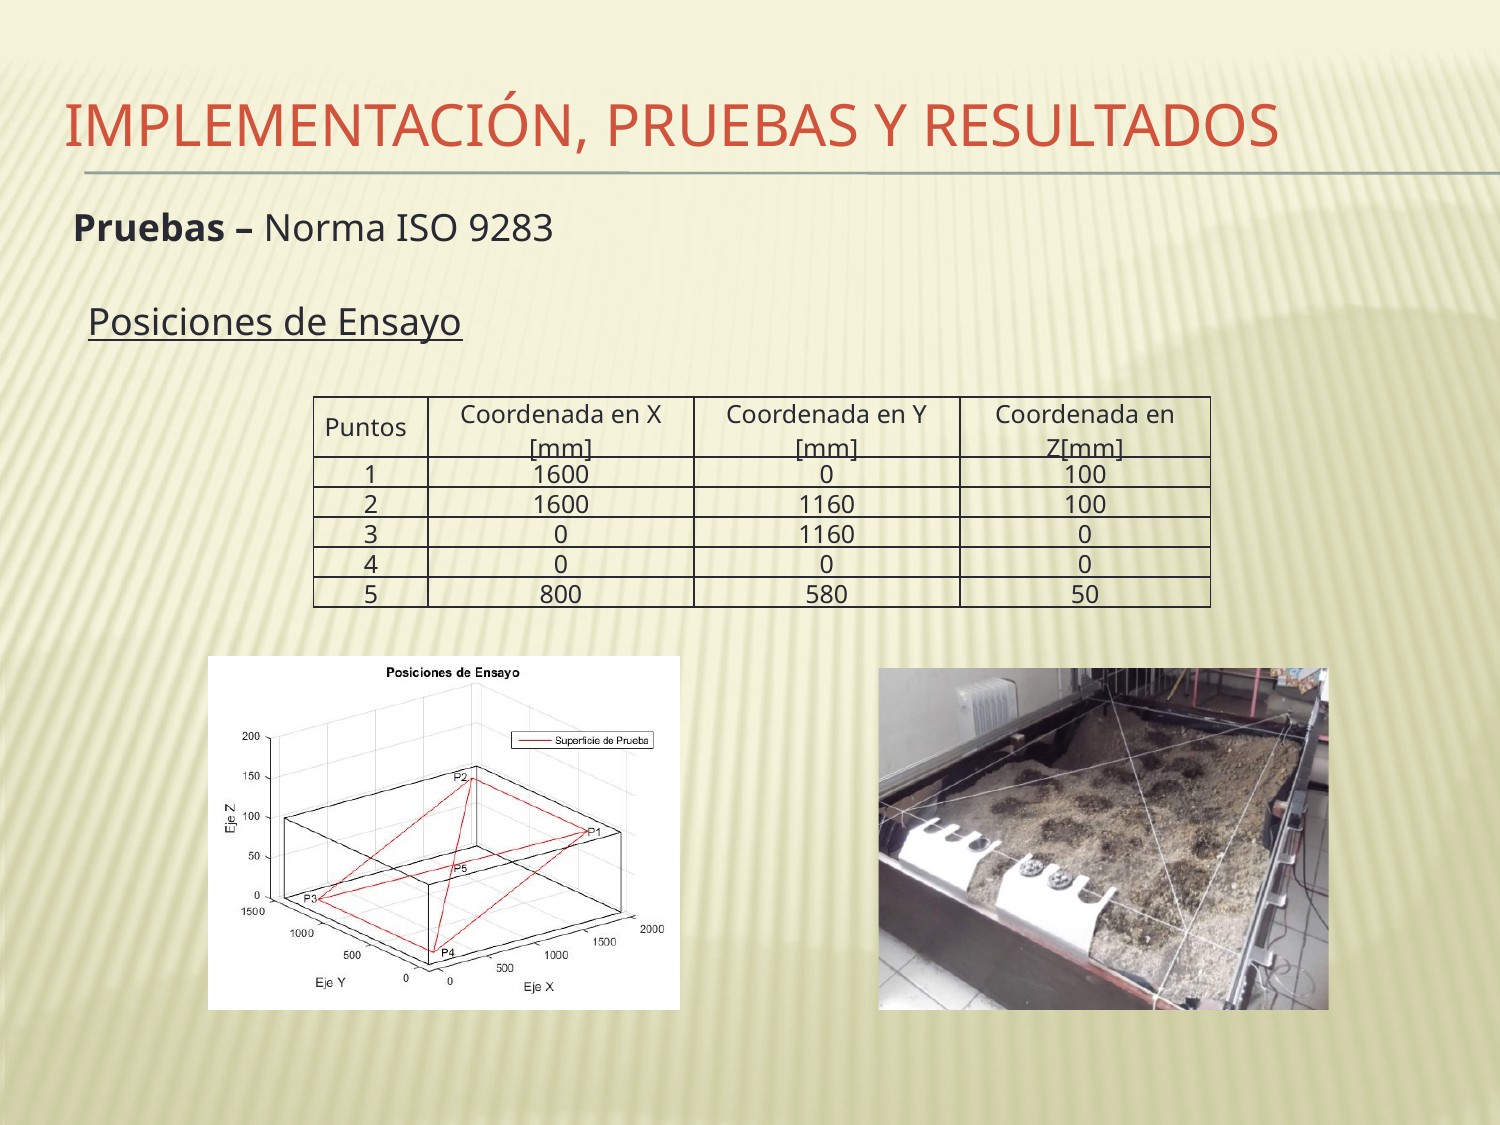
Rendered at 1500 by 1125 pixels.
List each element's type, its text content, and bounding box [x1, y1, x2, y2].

table_header Coordenada en X [mm] [429, 398, 693, 456]
table_cell 0 [961, 518, 1210, 546]
table_header Coordenada en Z[mm] [961, 398, 1210, 456]
table_cell 580 [695, 578, 959, 606]
table_cell 100 [961, 458, 1210, 486]
table_cell 1160 [695, 518, 959, 546]
table_cell 50 [961, 578, 1210, 606]
table_cell 4 [314, 548, 427, 576]
text_box Posiciones de Ensayo [72, 290, 478, 351]
table_header Puntos [314, 398, 427, 456]
table_cell 0 [961, 548, 1210, 576]
table_cell 5 [314, 578, 427, 606]
picture [208, 656, 680, 1010]
table_cell 1600 [429, 458, 693, 486]
picture [878, 668, 1330, 1010]
table_cell 2 [314, 488, 427, 516]
text_box Pruebas – Norma ISO 9283 [57, 196, 570, 256]
table_cell 0 [429, 548, 693, 576]
table_cell 3 [314, 518, 427, 546]
table_cell 100 [961, 488, 1210, 516]
table_cell 800 [429, 578, 693, 606]
title Implementación, pruebas y resultados [49, 54, 1475, 193]
table_cell 1160 [695, 488, 959, 516]
table_header Coordenada en Y [mm] [695, 398, 959, 456]
table_cell 0 [429, 518, 693, 546]
table_cell 0 [695, 458, 959, 486]
table_cell 0 [695, 548, 959, 576]
table_cell 1 [314, 458, 427, 486]
table_cell 1600 [429, 488, 693, 516]
